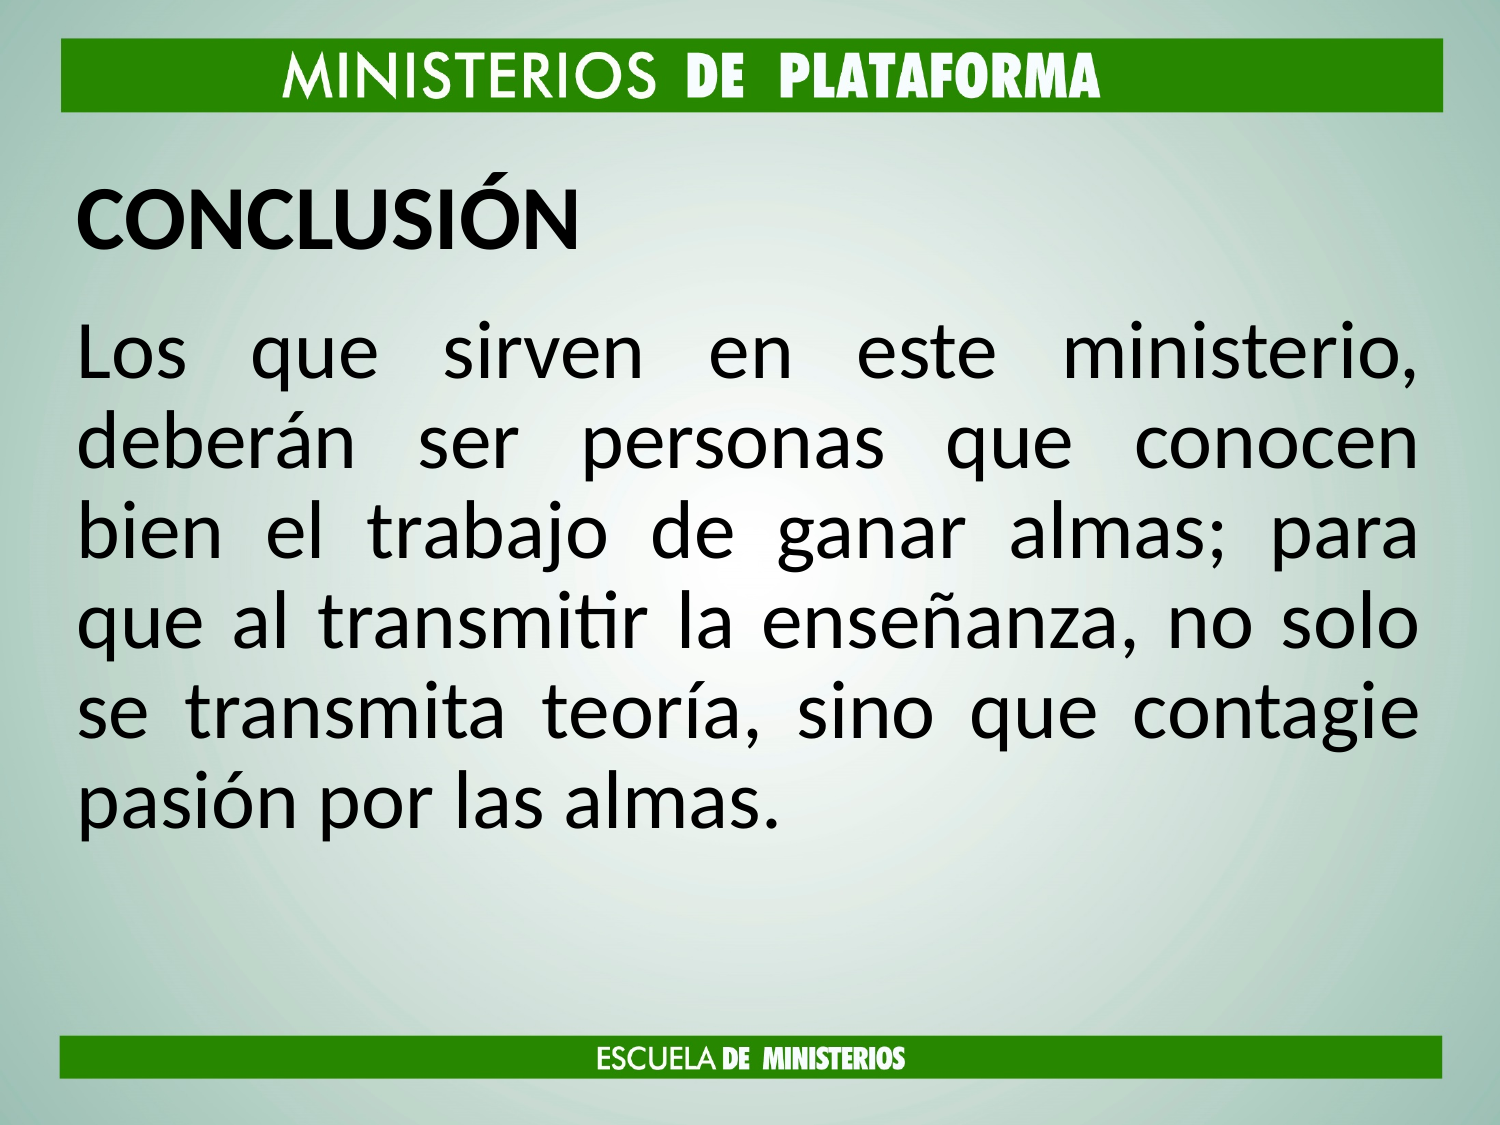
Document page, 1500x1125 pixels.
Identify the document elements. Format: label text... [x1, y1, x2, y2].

picture [0, 0, 1500, 1125]
title CONCLUSIÓN [61, 161, 1437, 278]
list Los que sirven en este ministerio, deberán ser personas que conocen bien el trabajo de ganar almas; para que al transmitir la enseñanza, no solo se transmita teoría, sino que contagie pasión por las almas. [61, 299, 1437, 1014]
